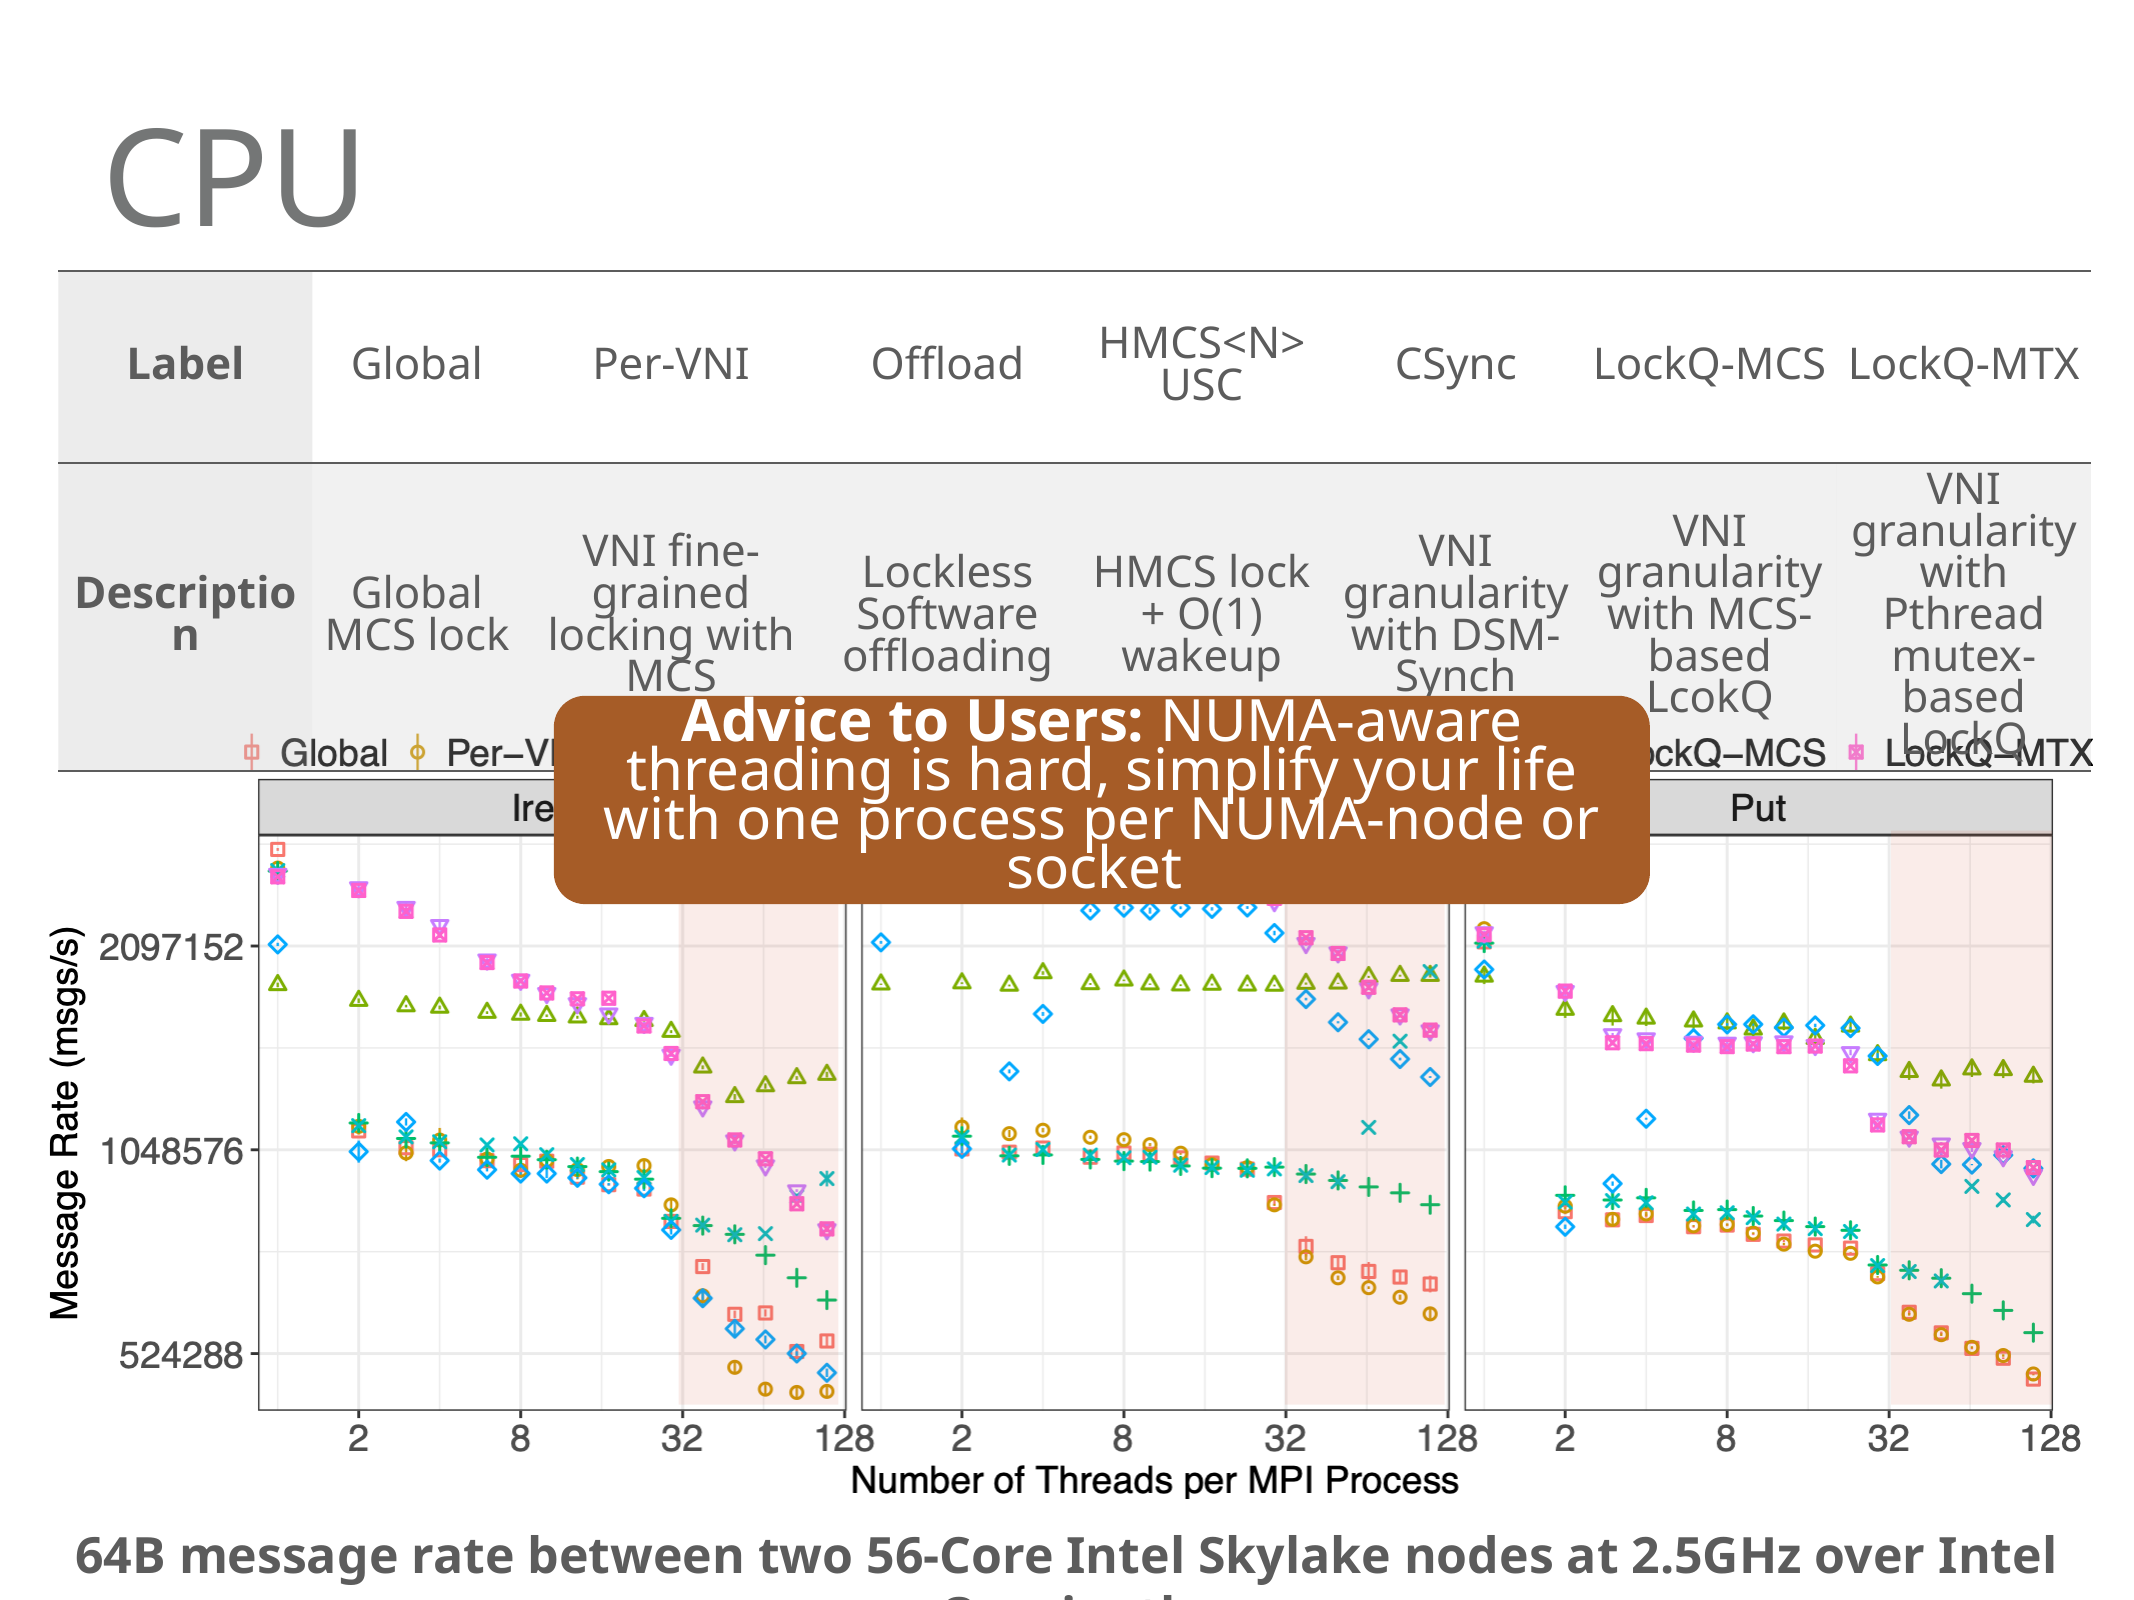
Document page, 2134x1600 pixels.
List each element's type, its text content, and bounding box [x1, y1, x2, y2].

title CPU [93, 81, 2111, 238]
table_cell VNI granularity with DSM-Synch [1329, 464, 1583, 695]
text_box Advice to Users: NUMA-aware threading is hard, simplify your life with one process per NUMA-node or socket [553, 695, 1650, 729]
table_header Global [312, 272, 522, 462]
table_cell VNI granularity with Pthread mutex-based LockQ [1837, 464, 2091, 729]
table_cell Description [58, 464, 312, 729]
table_header HMCS<N>USC [1075, 272, 1329, 462]
table_header Per-VNI [522, 272, 821, 462]
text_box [40, 729, 2093, 1600]
table_header LockQ-MTX [1837, 272, 2091, 462]
table_cell Global MCS lock [312, 464, 522, 729]
table_cell HMCS lock + O(1) wakeup [1075, 464, 1329, 695]
table_cell Lockless Software offloading [821, 464, 1075, 695]
table_cell VNI fine-grained locking with MCS [522, 464, 821, 729]
table_header Offload [821, 272, 1075, 462]
table_header LockQ-MCS [1583, 272, 1837, 462]
table_cell VNI granularity with MCS-based LcokQ [1583, 464, 1837, 729]
table_header CSync [1329, 272, 1583, 462]
table_header Label [58, 272, 312, 462]
